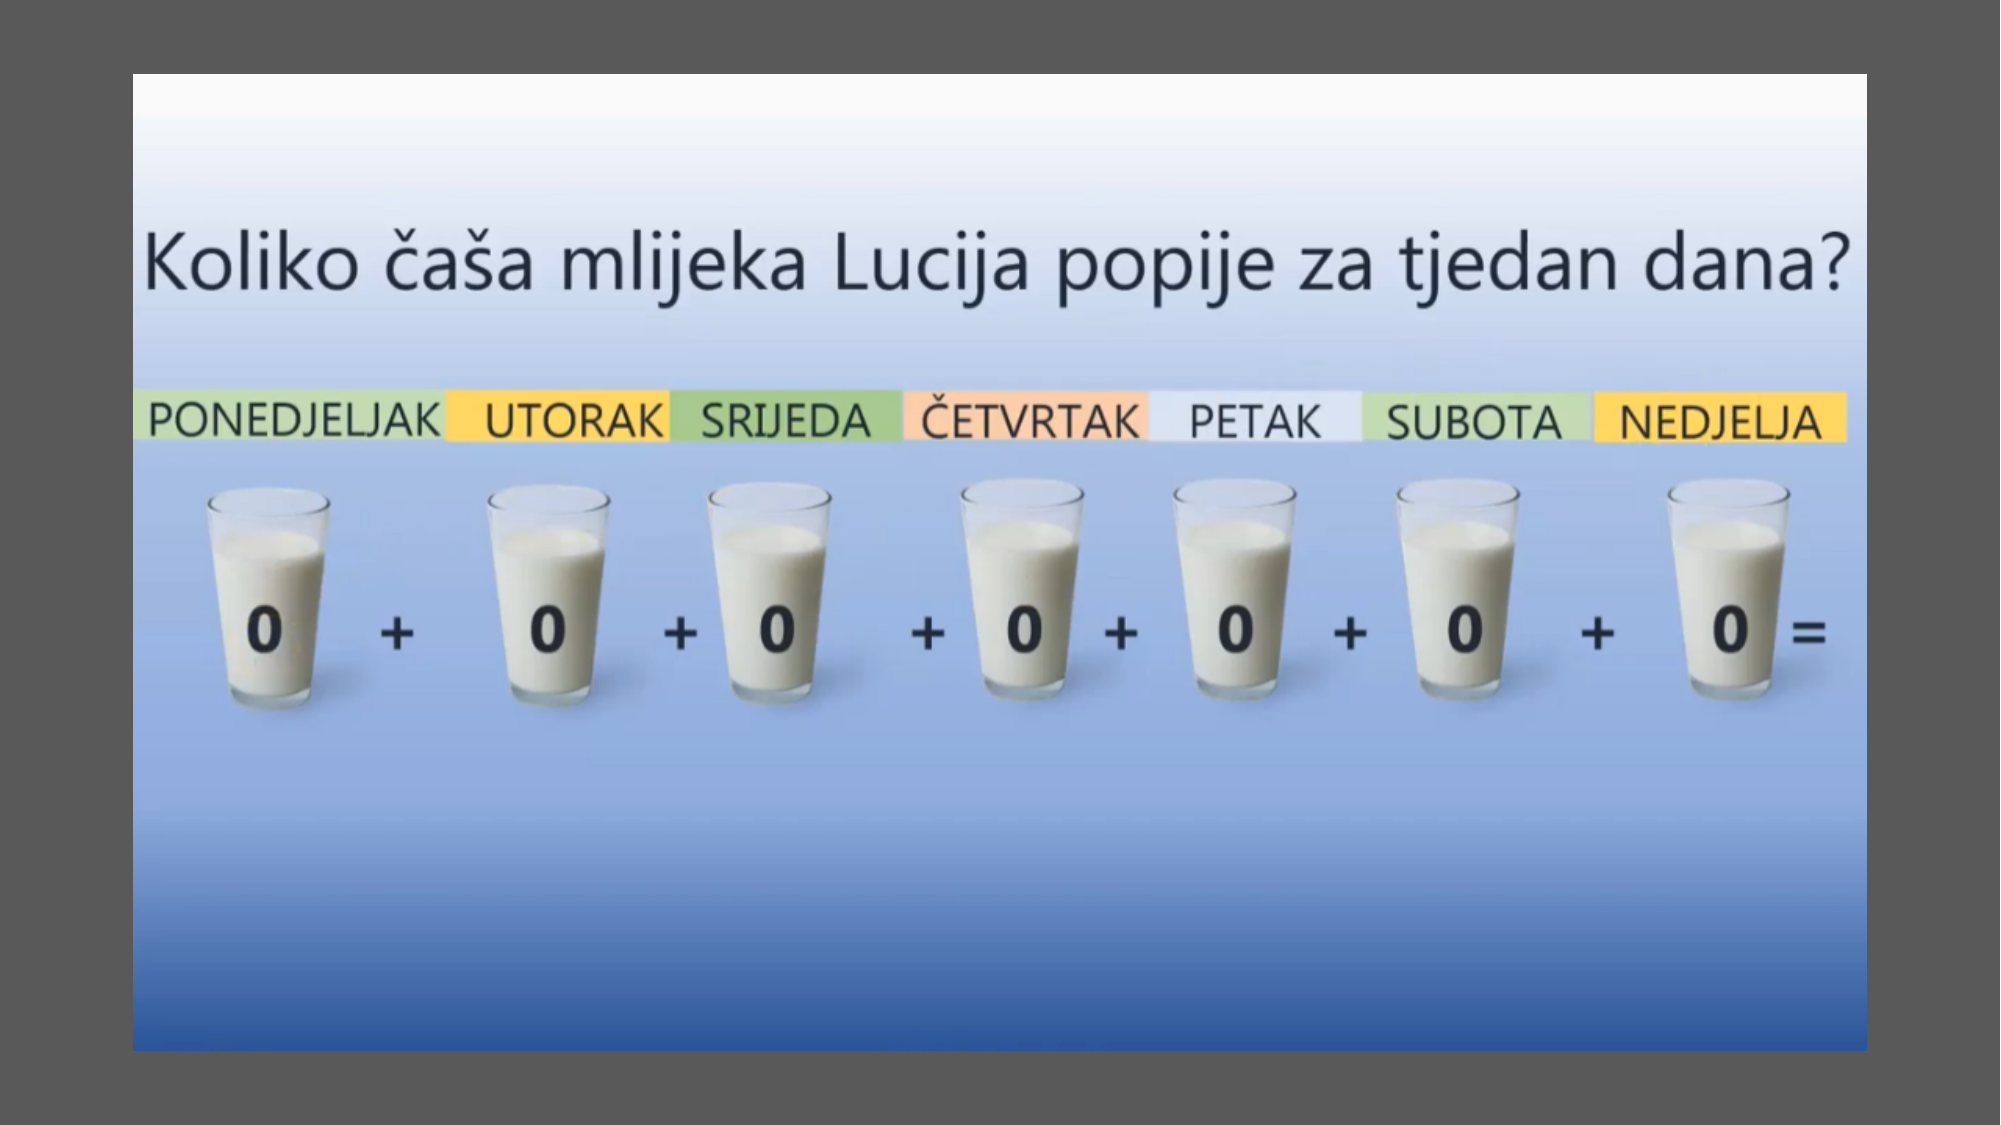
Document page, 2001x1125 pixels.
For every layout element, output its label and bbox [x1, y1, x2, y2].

picture [133, 74, 1867, 1051]
